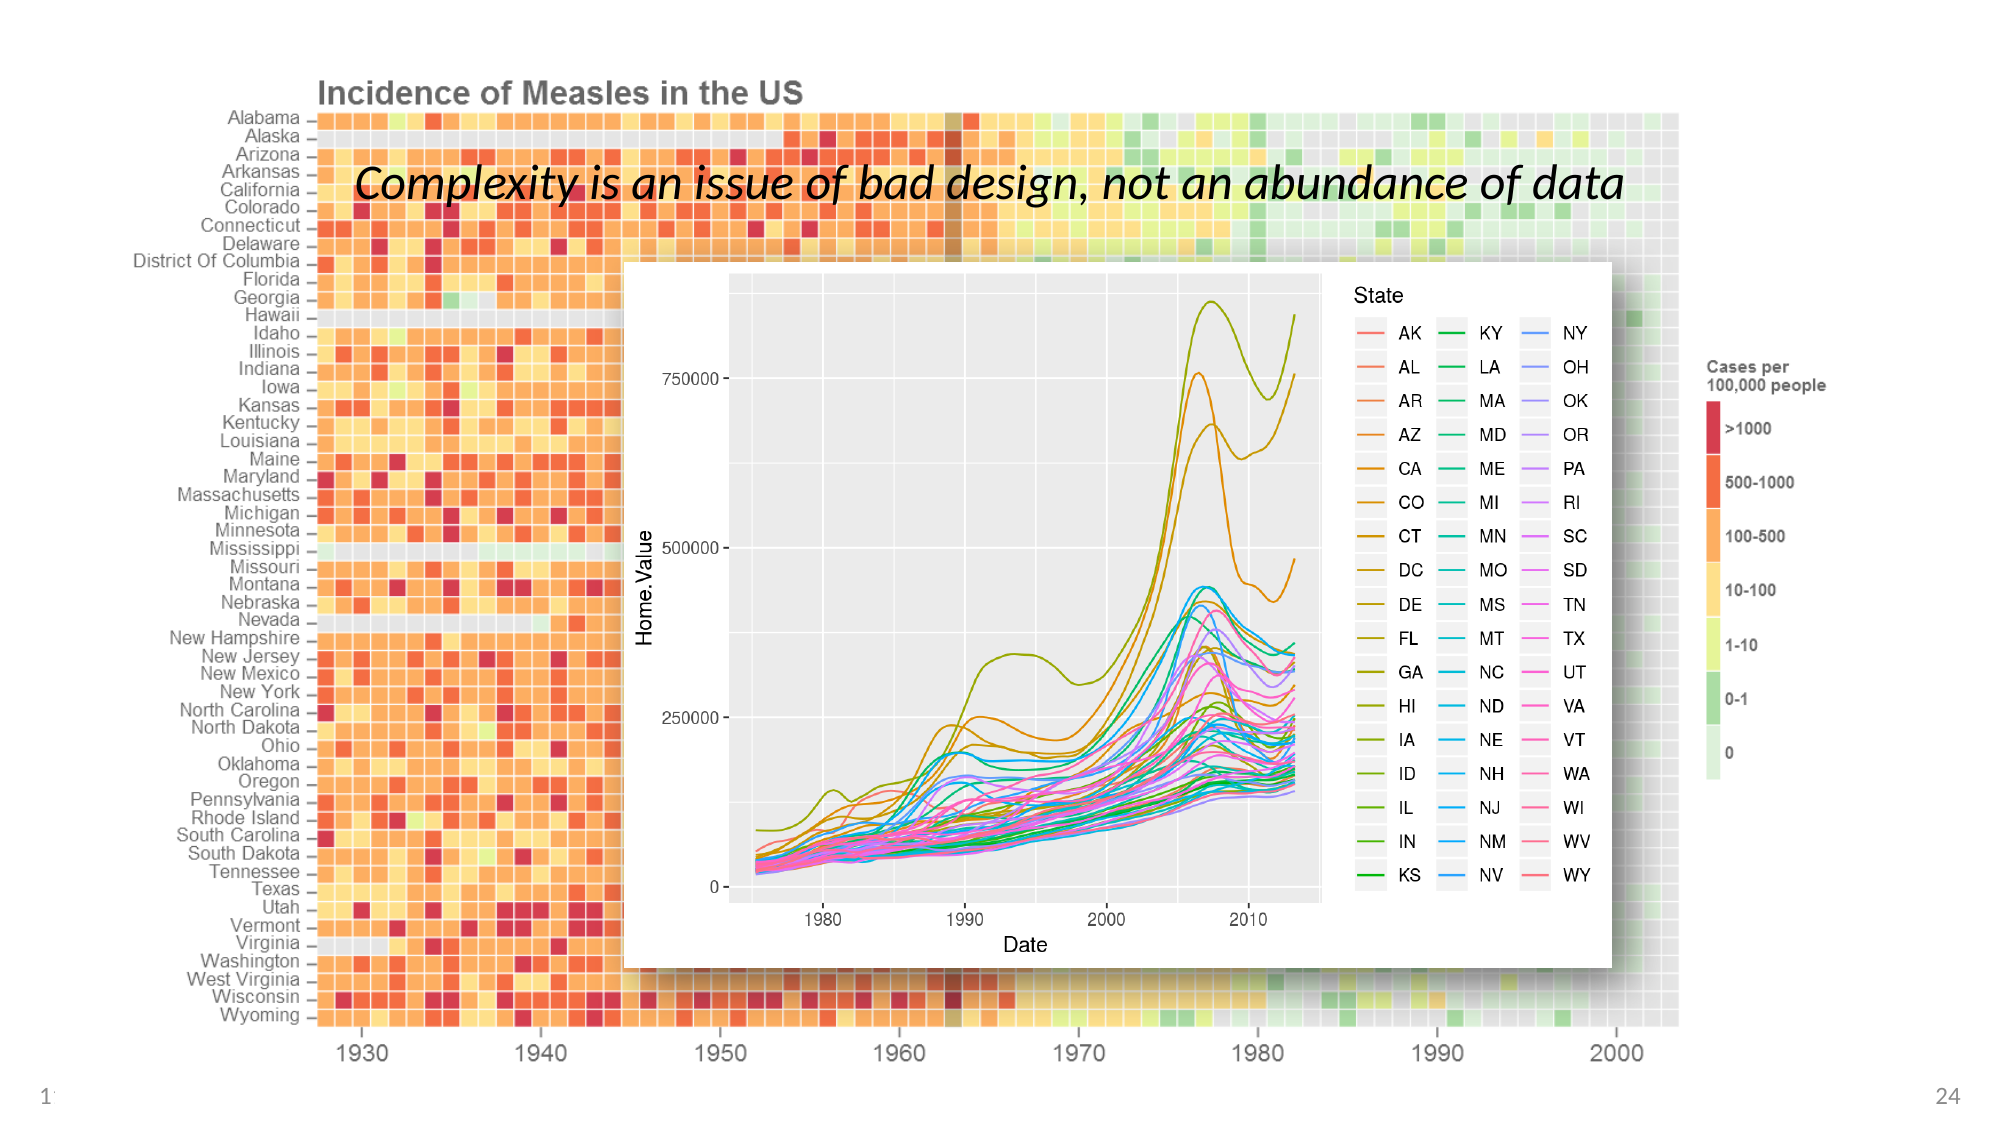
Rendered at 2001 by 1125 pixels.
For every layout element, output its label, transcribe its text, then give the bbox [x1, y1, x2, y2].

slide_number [39, 1064, 490, 1125]
picture [54, 37, 1915, 1113]
slide_number 24 [1510, 1064, 1961, 1125]
